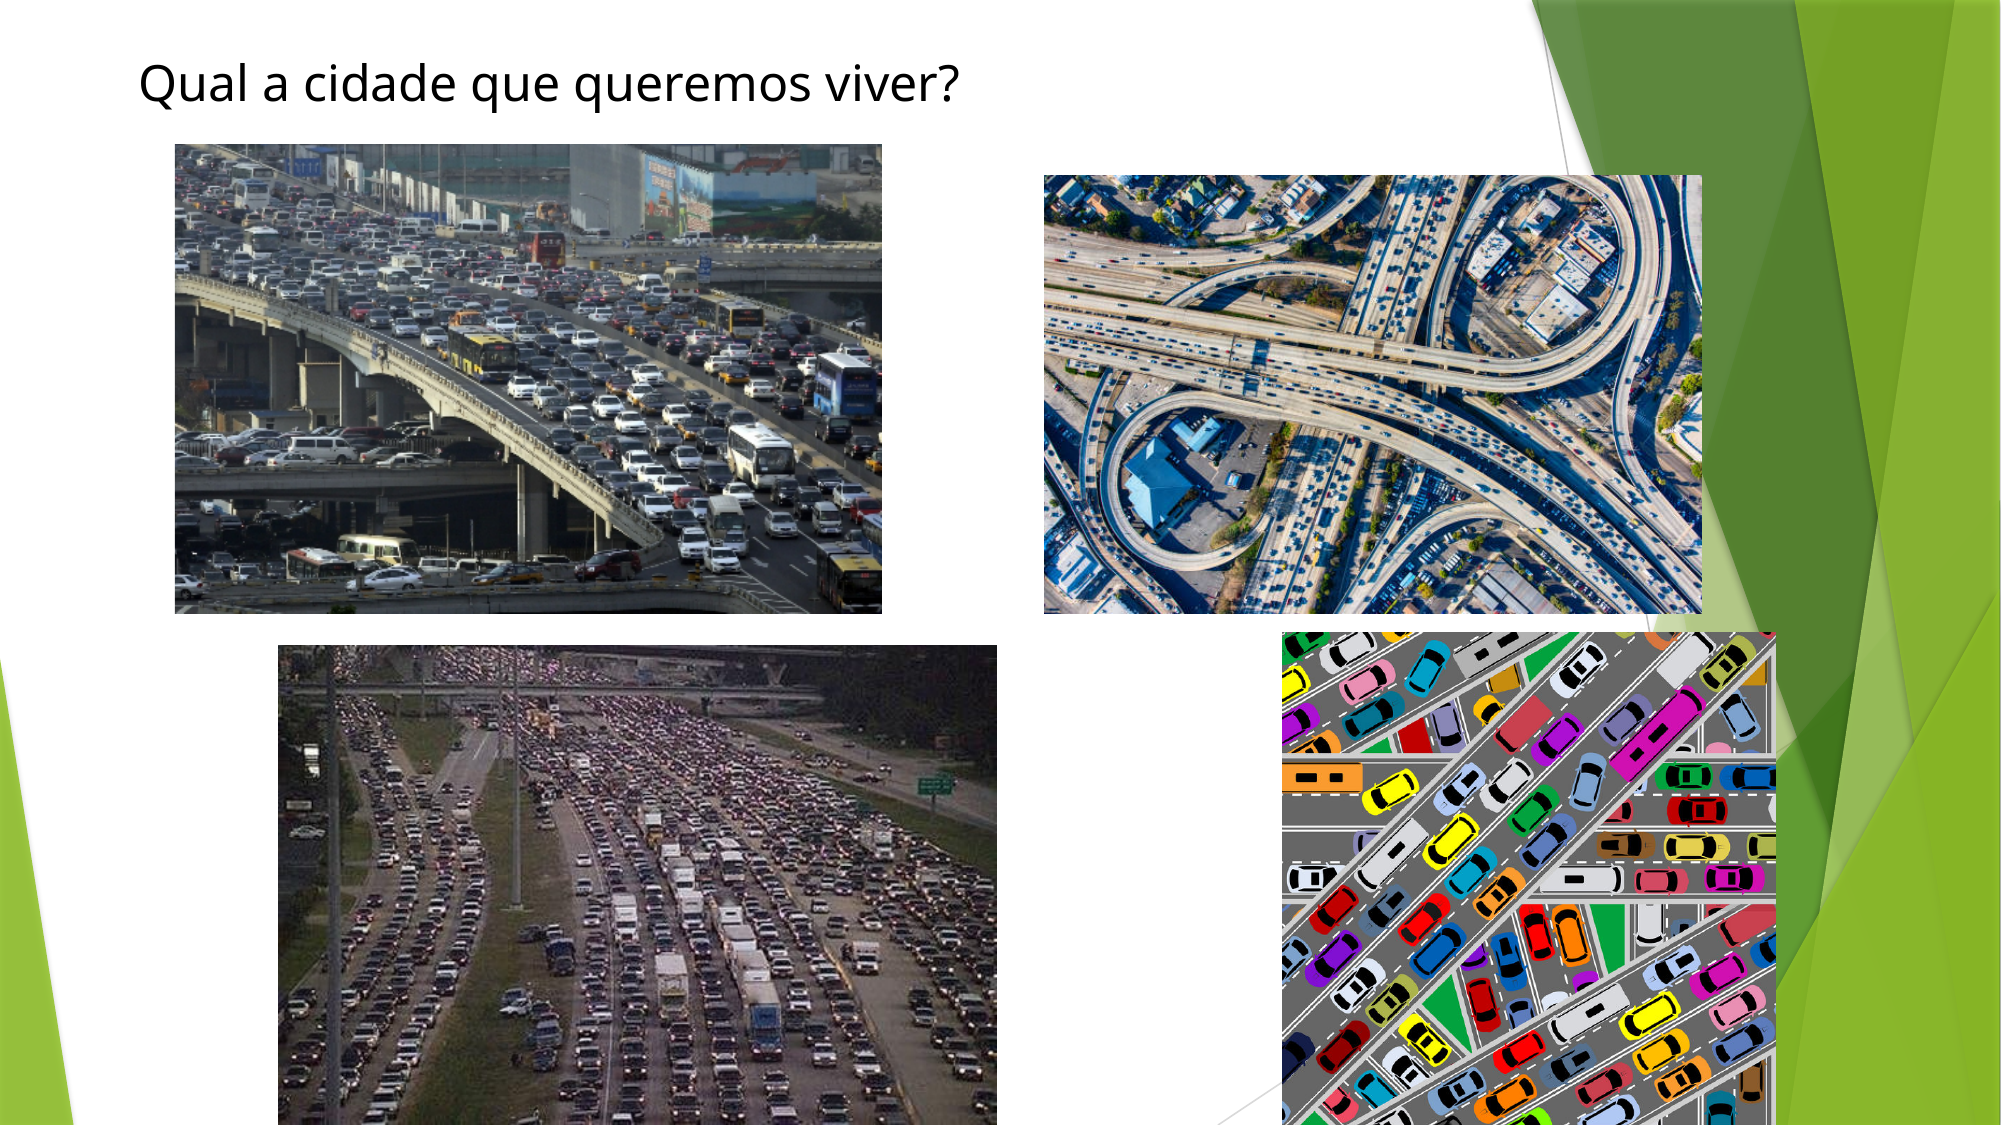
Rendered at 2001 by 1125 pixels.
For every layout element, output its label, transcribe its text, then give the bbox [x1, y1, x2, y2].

picture [1282, 631, 1776, 1125]
text_box Qual a cidade que queremos viver? [123, 44, 989, 120]
picture [278, 645, 998, 1125]
picture [1711, 1104, 1731, 1115]
picture [1043, 174, 1703, 615]
picture [174, 143, 884, 614]
